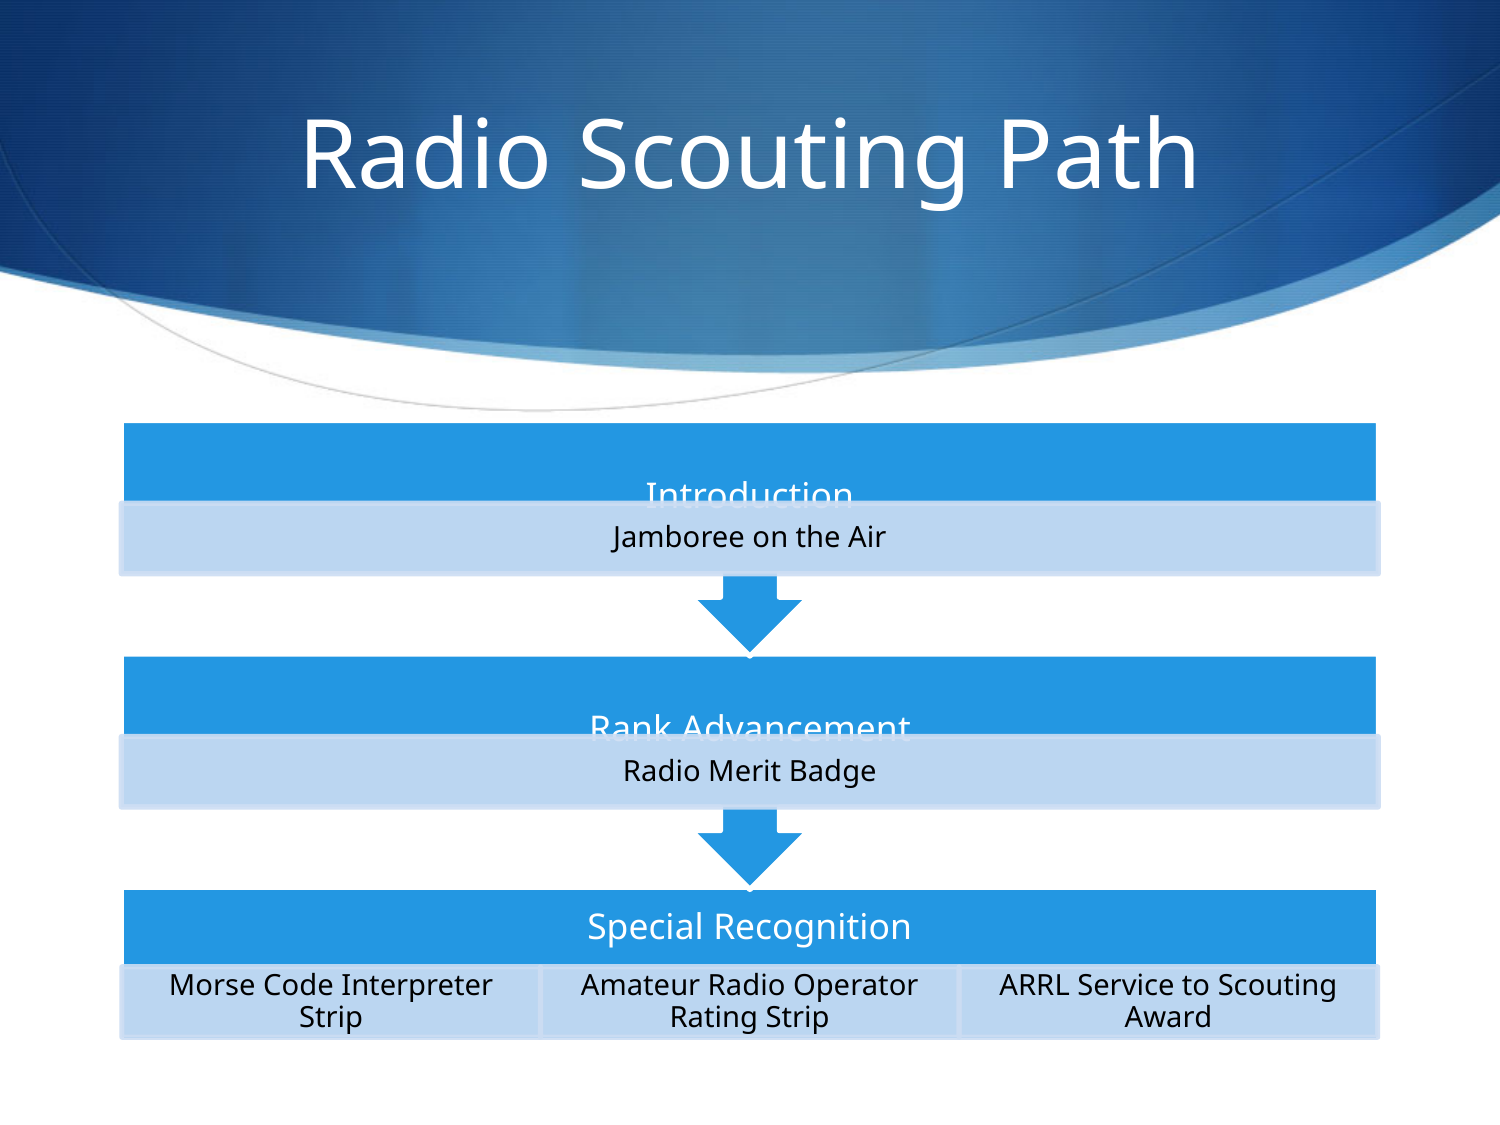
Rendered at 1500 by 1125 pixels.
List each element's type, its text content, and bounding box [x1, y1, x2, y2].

title Radio Scouting Path [75, 56, 1425, 245]
picture [0, 0, 1500, 1125]
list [120, 419, 1379, 1041]
